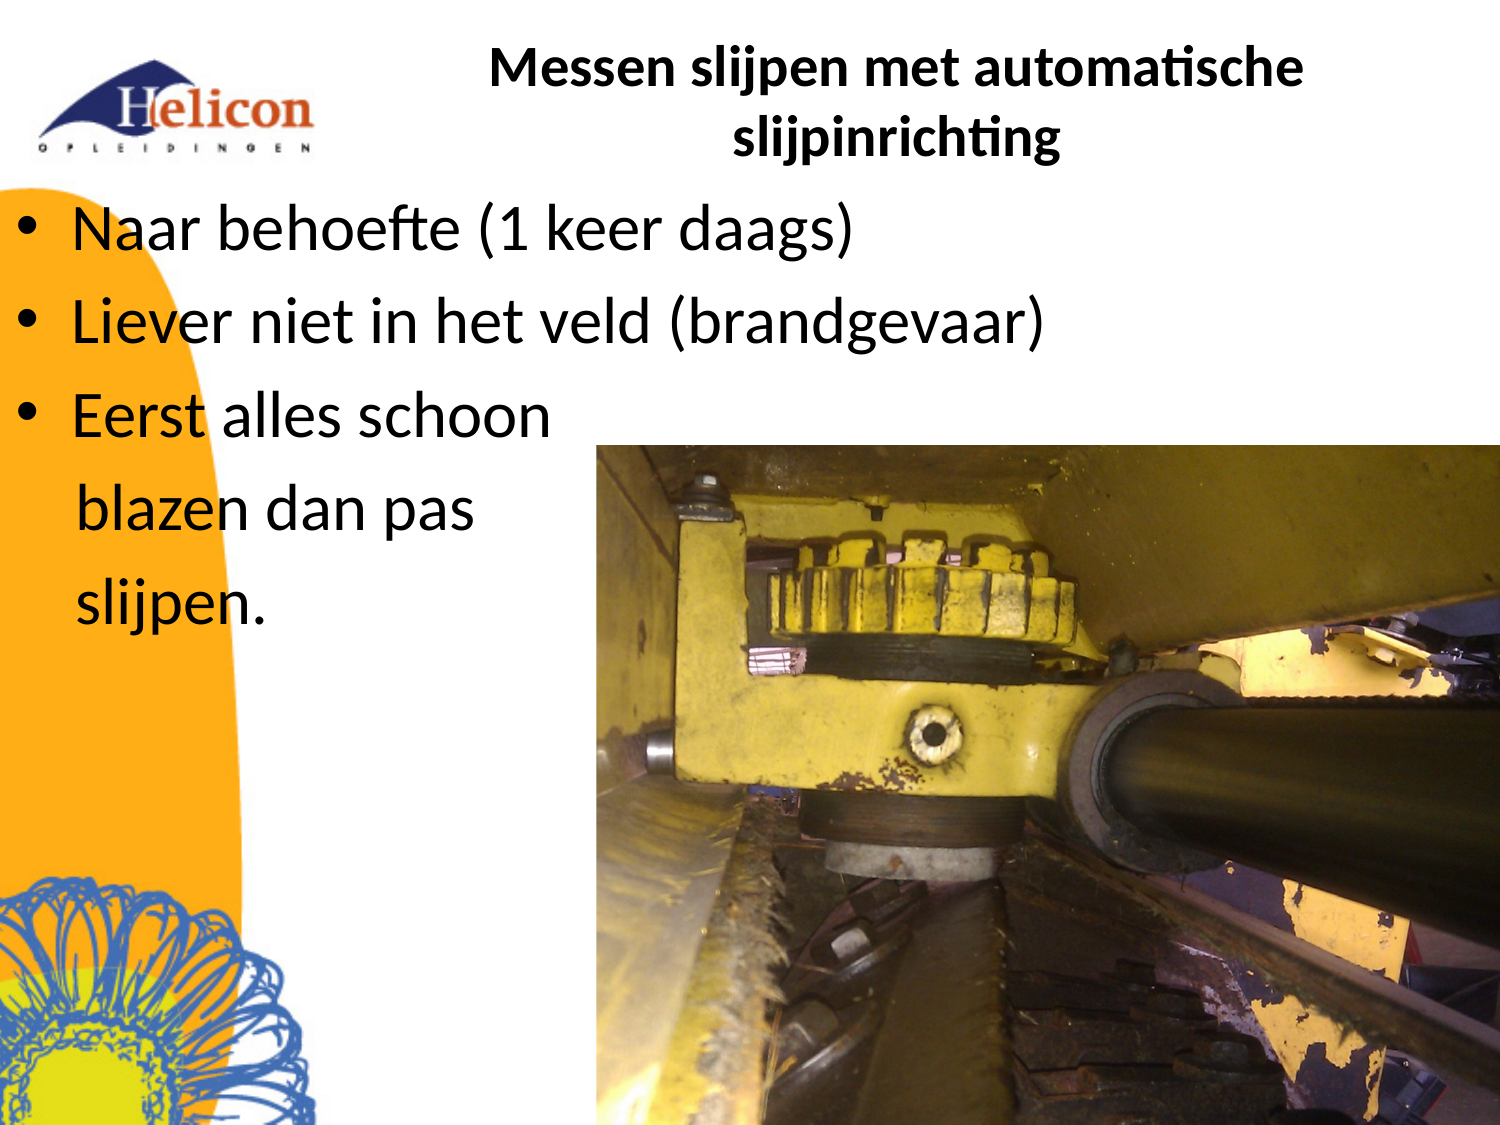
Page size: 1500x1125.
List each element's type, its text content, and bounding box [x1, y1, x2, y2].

list Naar behoefte (1 keer daags) Liever niet in het veld (brandgevaar) Eerst alles schoon blazen dan pas slijpen. [0, 176, 1500, 1125]
picture [0, 0, 1500, 176]
title Messen slijpen met automatische slijpinrichting [348, 19, 1447, 176]
picture [596, 445, 1500, 1125]
